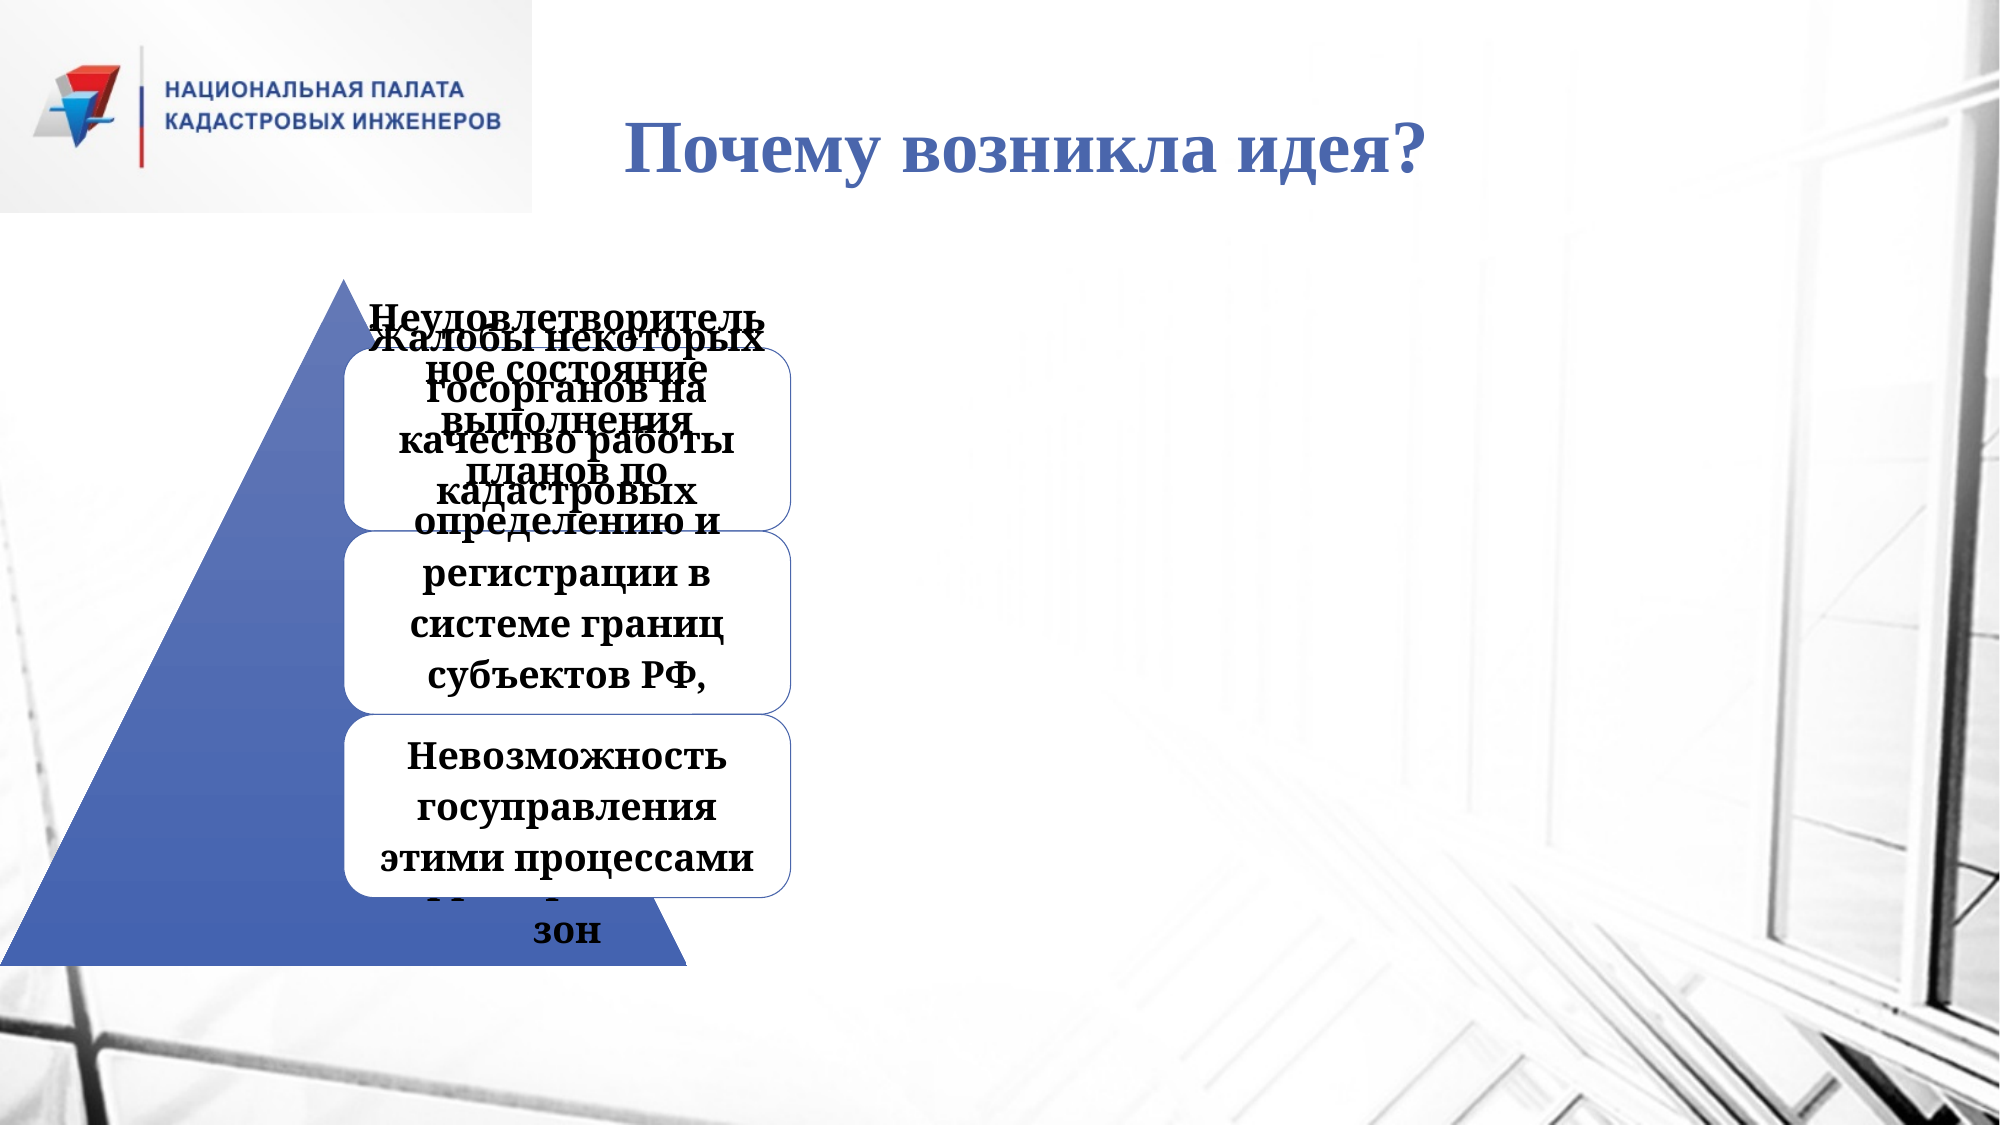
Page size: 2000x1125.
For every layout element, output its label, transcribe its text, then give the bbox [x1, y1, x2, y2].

title Почему возникла идея? [532, 19, 1740, 195]
picture [0, 967, 2000, 1125]
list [0, 278, 2000, 967]
picture [0, 0, 2000, 278]
